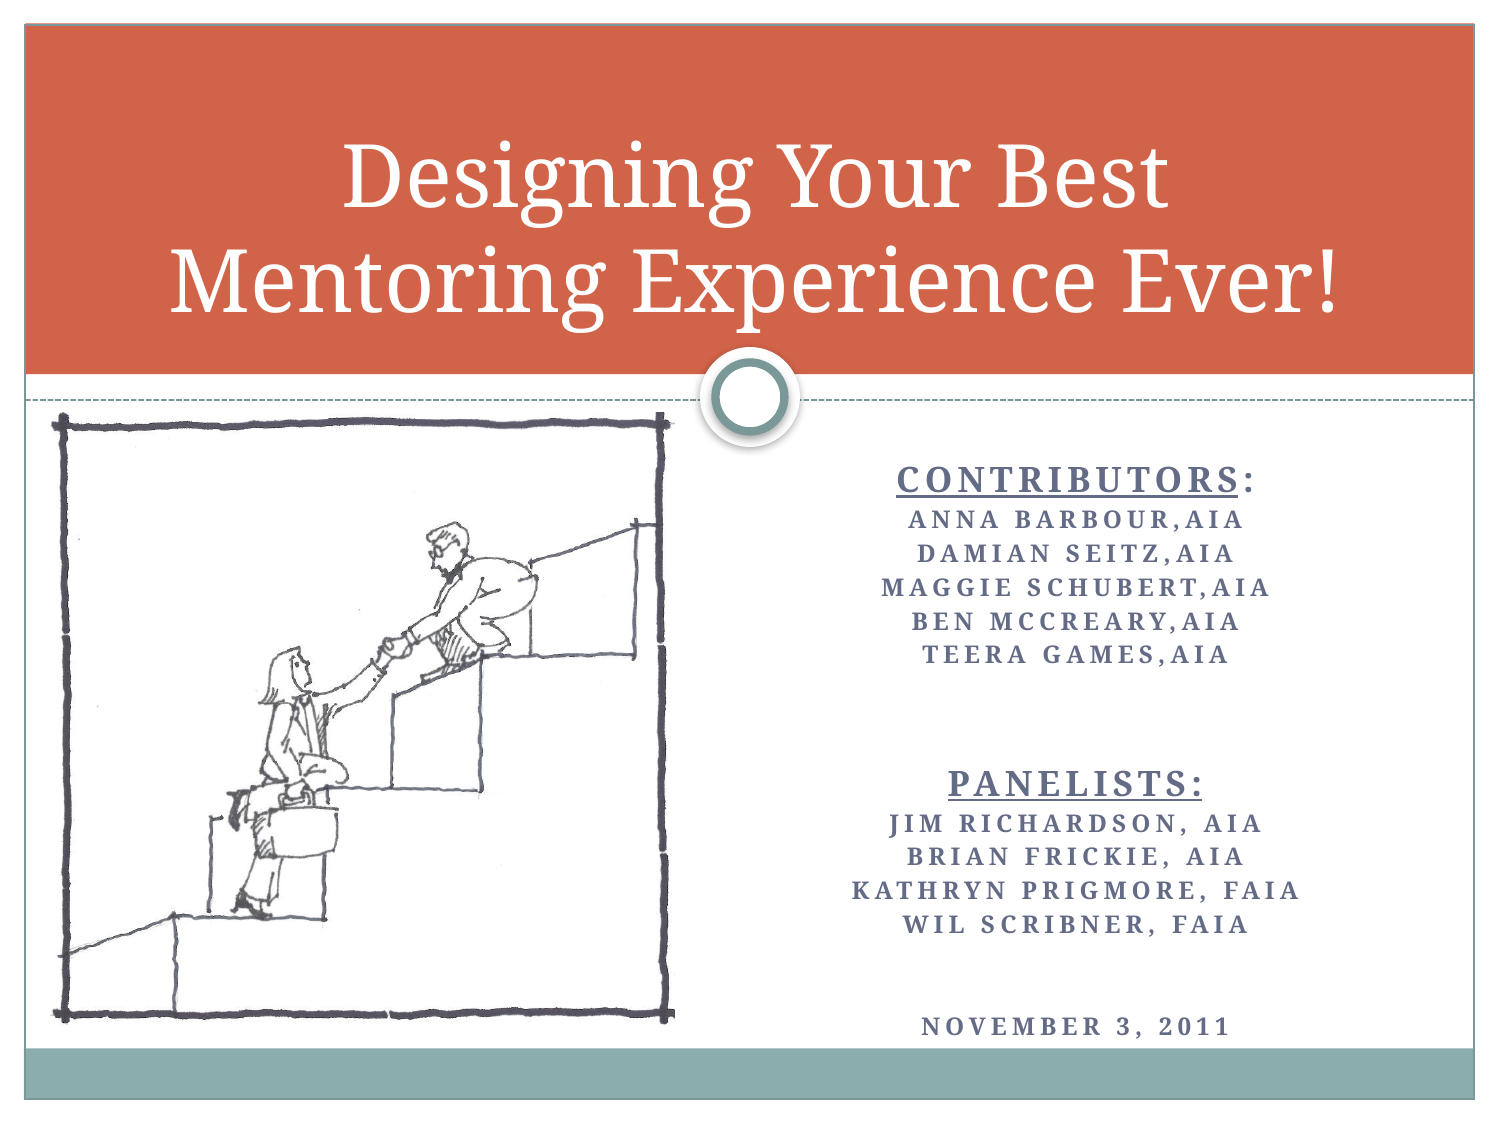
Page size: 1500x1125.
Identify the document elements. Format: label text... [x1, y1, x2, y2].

picture [49, 412, 676, 1026]
list Contributors: Anna Barbour,AIA Damian seitz,aia Maggie SCHUBERT,aia Ben mccreary,aia Teera games,aia Panelists: Jim Richardson, AIA brian frickie, aia Kathryn prigmore, faia Wil scribner, faia November 3, 2011 [675, 450, 1475, 1050]
title Designing Your Best Mentoring Experience Ever! [118, 87, 1394, 338]
